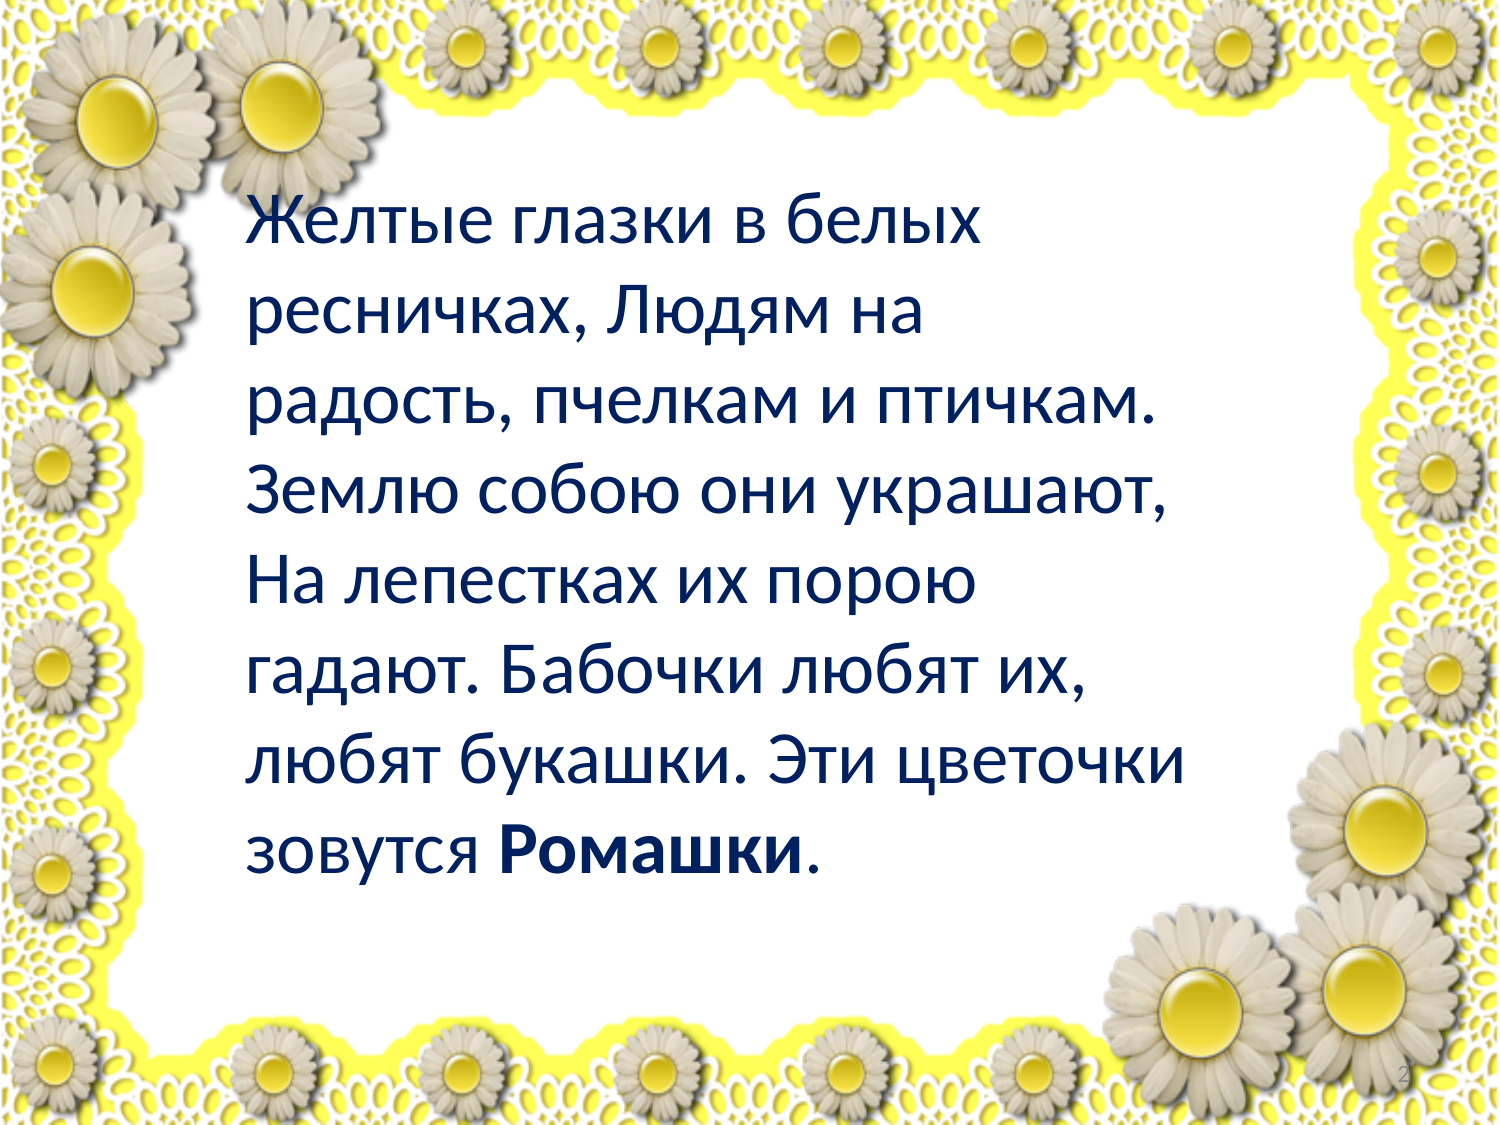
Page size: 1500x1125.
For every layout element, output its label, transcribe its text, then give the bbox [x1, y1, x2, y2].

picture [0, 0, 1500, 1125]
slide_number 2 [1074, 1042, 1425, 1103]
text_box Желтые глазки в белых ресничках, Людям на радость, пчелкам и птичкам. Землю собою они украшают, На лепестках их порою гадают. Бабочки любят их, любят букашки. Эти цветочки зовутся Ромашки. [230, 160, 1223, 1076]
